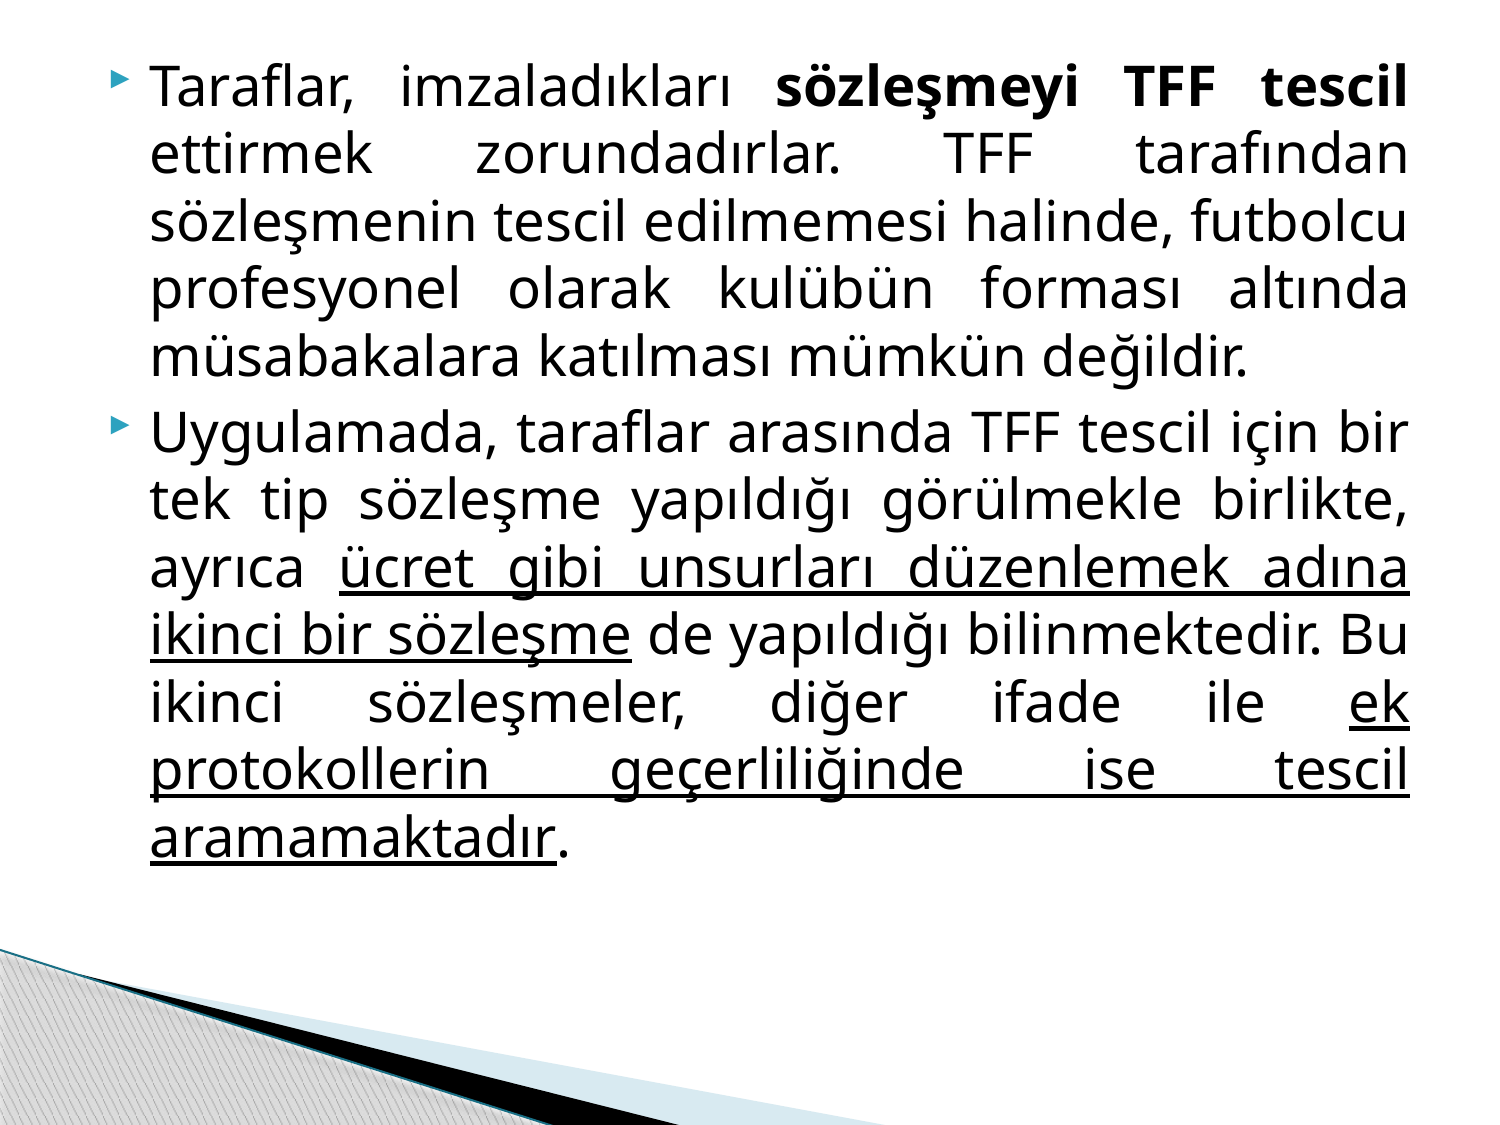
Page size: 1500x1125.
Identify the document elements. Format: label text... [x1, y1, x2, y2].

list Taraflar, imzaladıkları sözleşmeyi TFF tescil ettirmek zorundadırlar. TFF tarafından sözleşmenin tescil edilmemesi halinde, futbolcu profesyonel olarak kulübün forması altında müsabakalara katılması mümkün değildir. Uygulamada, taraflar arasında TFF tescil için bir tek tip sözleşme yapıldığı görülmekle birlikte, ayrıca ücret gibi unsurları düzenlemek adına ikinci bir sözleşme de yapıldığı bilinmektedir. Bu ikinci sözleşmeler, diğer ifade ile ek protokollerin geçerliliğinde ise tescil aramamaktadır. [75, 42, 1425, 1005]
